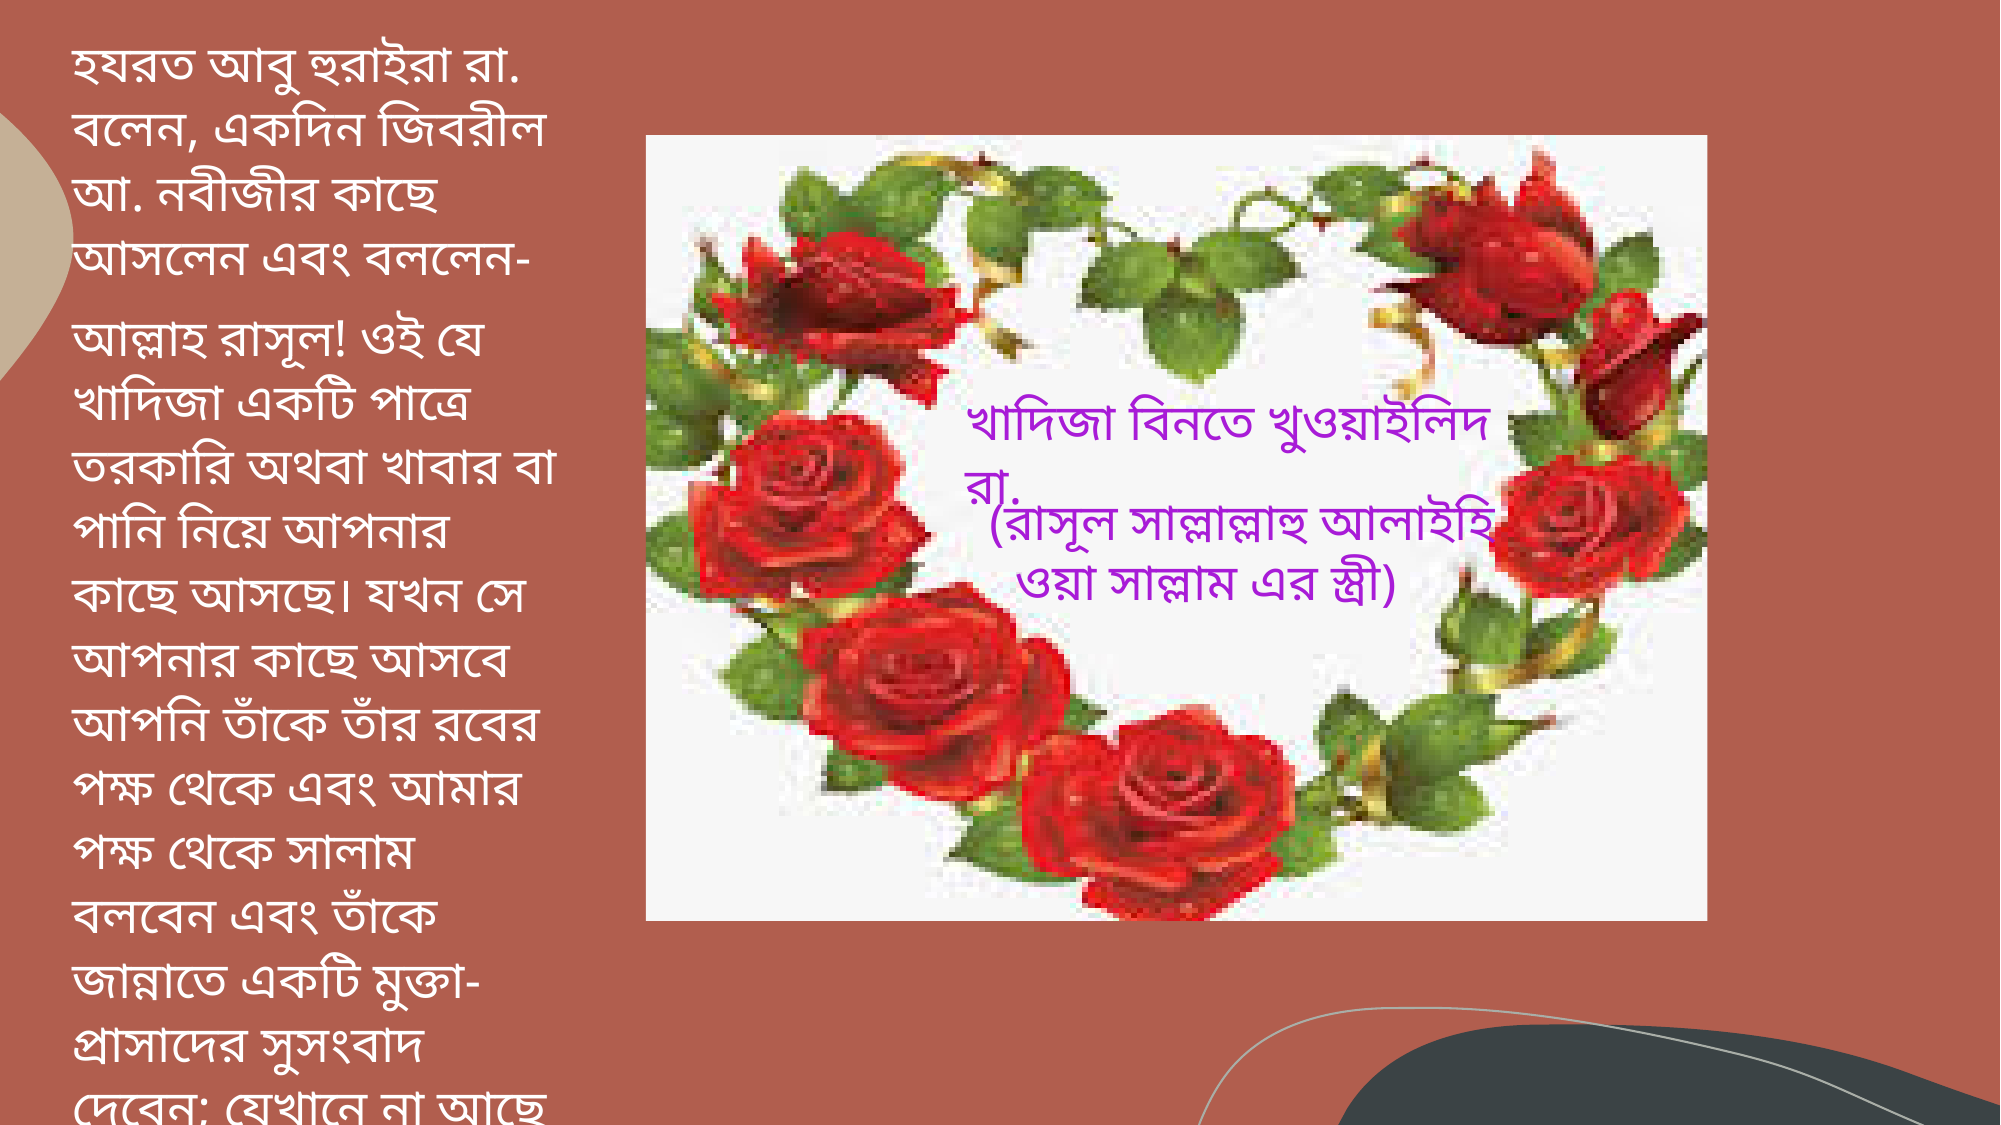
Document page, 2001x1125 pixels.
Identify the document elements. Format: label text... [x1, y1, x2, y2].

text_box হযরত আবু হুরাইরা রা. বলেন, একদিন জিবরীল আ. নবীজীর কাছে আসলেন এবং বললেন- আল্লাহ রাসূল! ওই যে খাদিজা একটি পাত্রে তরকারি অথবা খাবার বা পানি নিয়ে আপনার কাছে আসছে। যখন সে আপনার কাছে আসবে আপনি তাঁকে তাঁর রবের পক্ষ থেকে এবং আমার পক্ষ থেকে সালাম বলবেন এবং তাঁকে জান্নাতে একটি মুক্তা-প্রাসাদের সুসংবাদ দেবেন; যেখানে না আছে কোনো শোরগোল, না আছে কষ্ট-ক্লান্তি। সহীহ বুখারীঃ ৩৮২০ [58, 21, 573, 1125]
picture [645, 135, 1708, 921]
